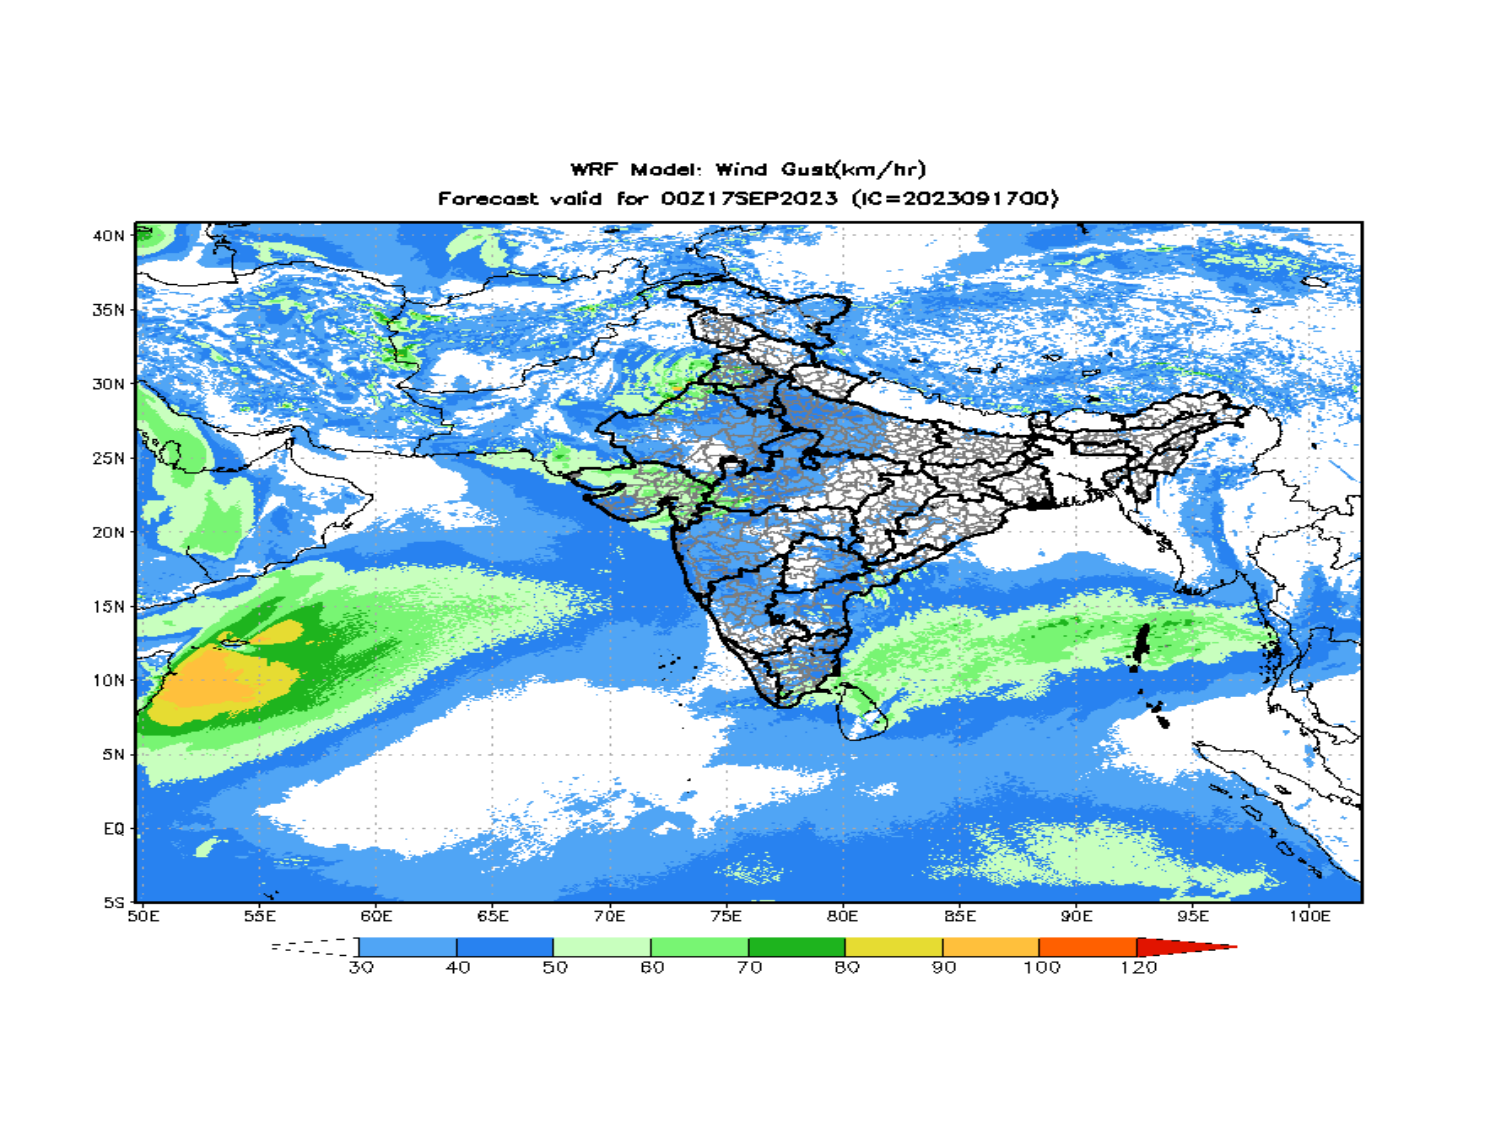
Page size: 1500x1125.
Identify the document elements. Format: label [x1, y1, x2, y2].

picture [74, 149, 1426, 976]
